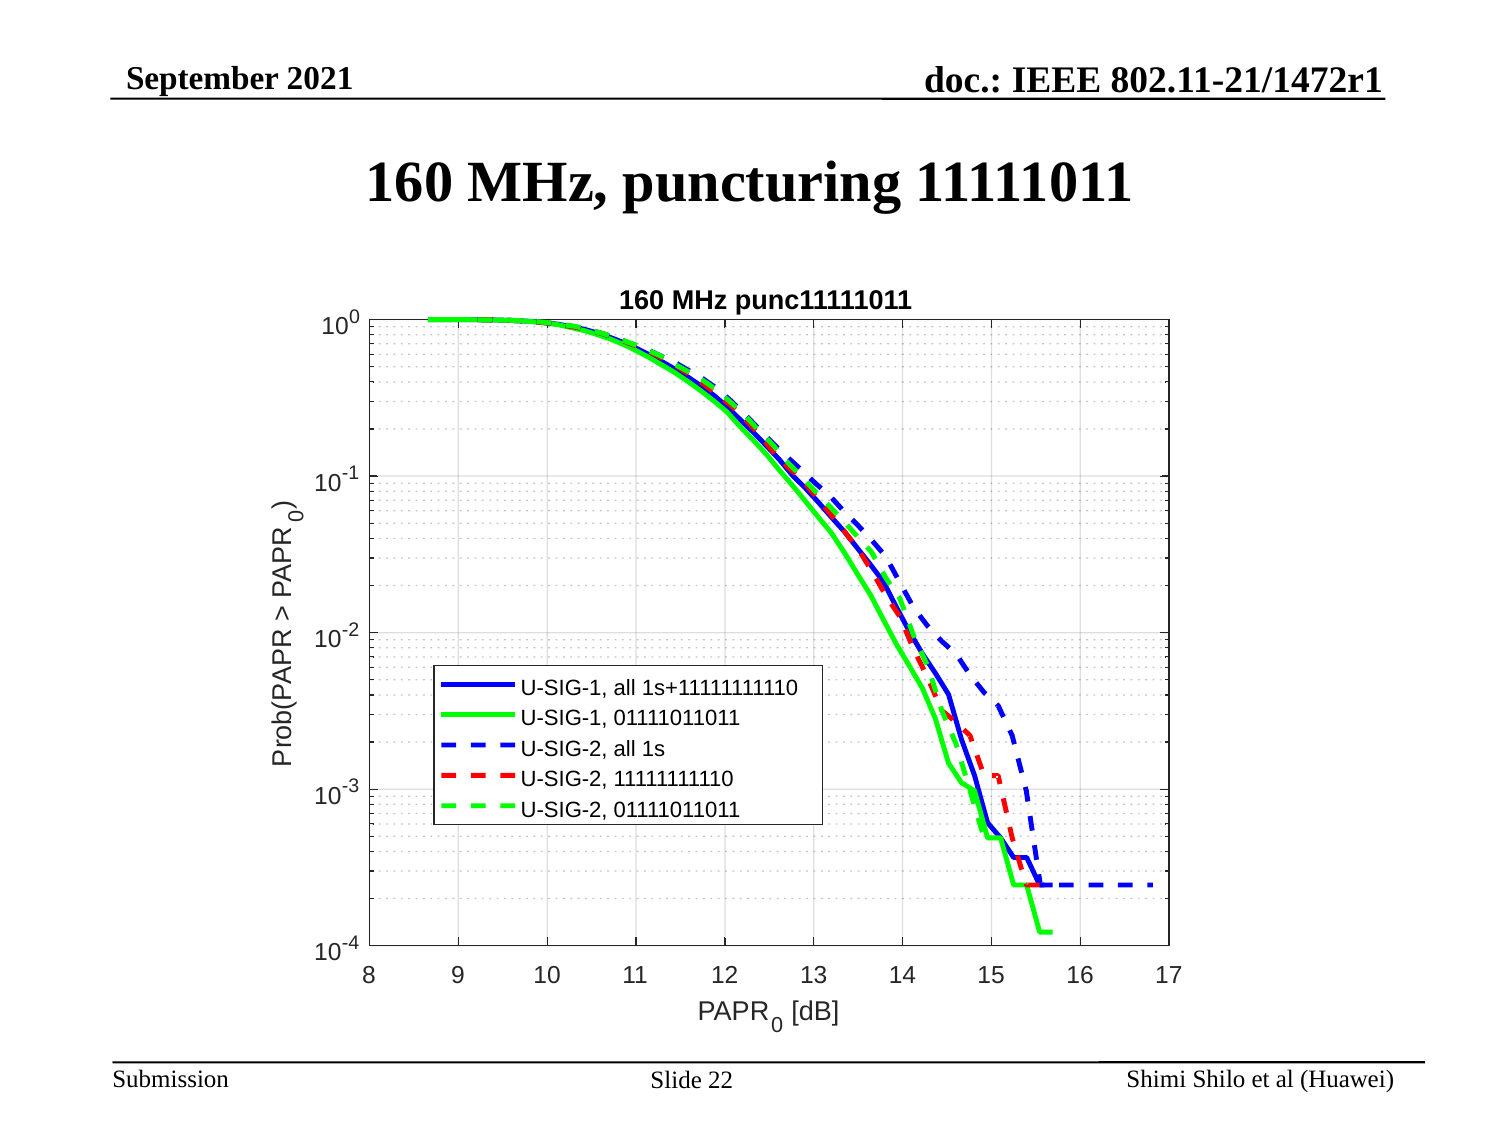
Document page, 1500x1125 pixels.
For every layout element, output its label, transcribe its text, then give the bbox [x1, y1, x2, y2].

picture [234, 262, 1266, 1035]
title 160 MHz, puncturing 11111011 [112, 133, 1388, 222]
